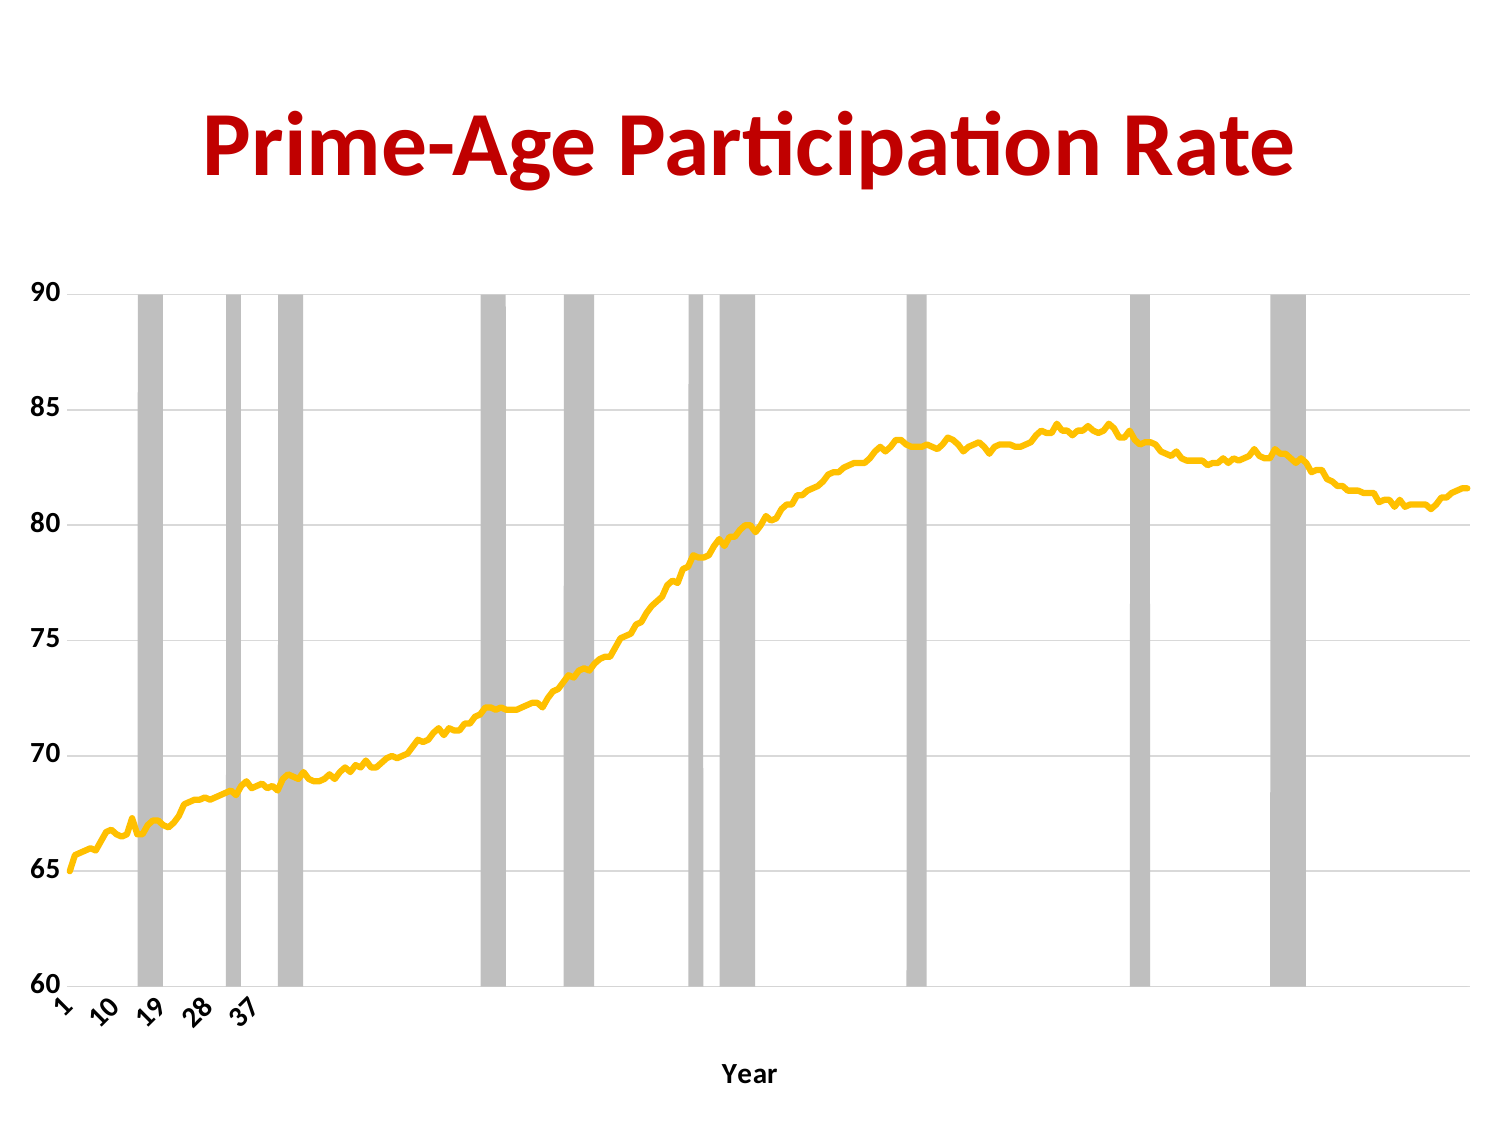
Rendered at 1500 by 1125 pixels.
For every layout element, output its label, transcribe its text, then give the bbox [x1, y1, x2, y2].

title Prime-Age Participation Rate [75, 45, 1425, 233]
chart [0, 262, 1500, 1125]
